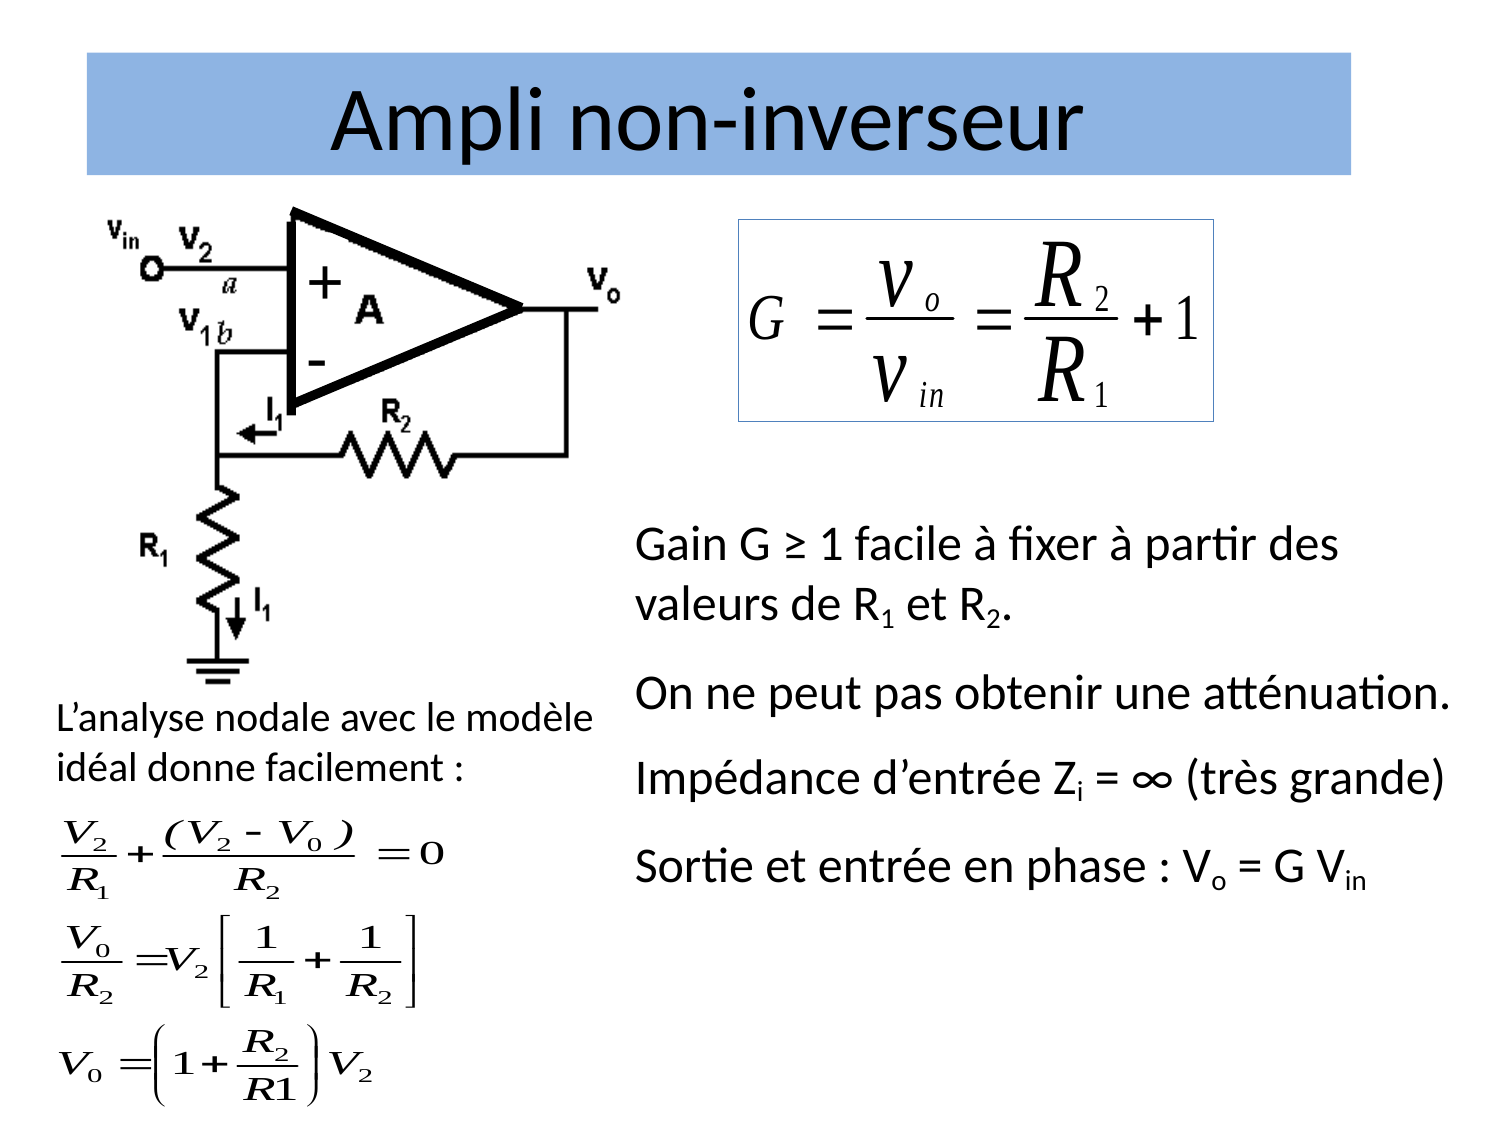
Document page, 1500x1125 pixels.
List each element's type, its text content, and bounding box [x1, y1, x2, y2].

text_box Gain G ≥ 1 facile à fixer à partir des valeurs de R1 et R2. On ne peut pas obtenir une atténuation. Impédance d’entrée Zi = ∞ (très grande) Sortie et entrée en phase : Vo = G Vin [620, 503, 1471, 904]
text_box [52, 810, 455, 1114]
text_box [90, 199, 632, 717]
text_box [737, 219, 1214, 423]
text_box L’analyse nodale avec le modèle idéal donne facilement : [41, 682, 632, 864]
title Ampli non-inverseur [86, 52, 1352, 176]
